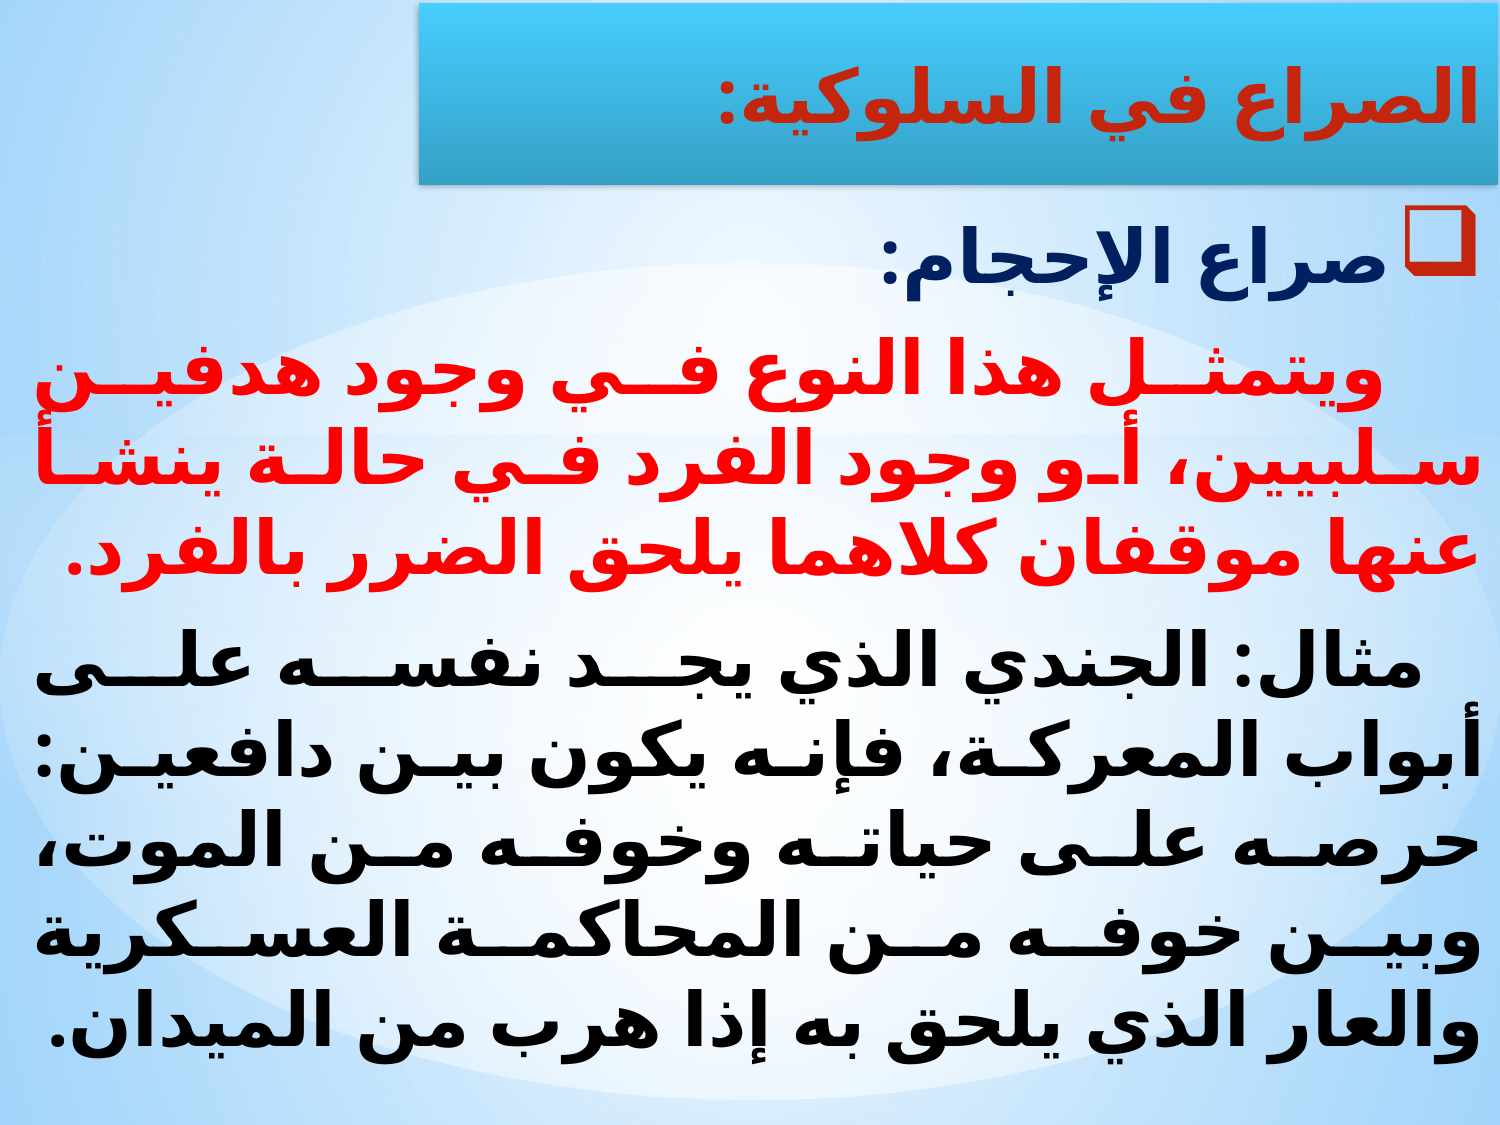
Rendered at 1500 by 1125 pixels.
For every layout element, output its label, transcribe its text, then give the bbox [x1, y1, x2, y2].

text_box الصراع في السلوكية: [419, 3, 1498, 185]
subtitle صراع الإحجام: ويتمثل هذا النوع في وجود هدفين سلبيين، أو وجود الفرد في حالة ينشأ عنها موقفان كلاهما يلحق الضرر بالفرد. مثال: الجندي الذي يجد نفسه على أبواب المعركة، فإنه يكون بين دافعين: حرصه على حياته وخوفه من الموت، وبين خوفه من المحاكمة العسكرية والعار الذي يلحق به إذا هرب من الميدان. [17, 0, 1500, 1094]
